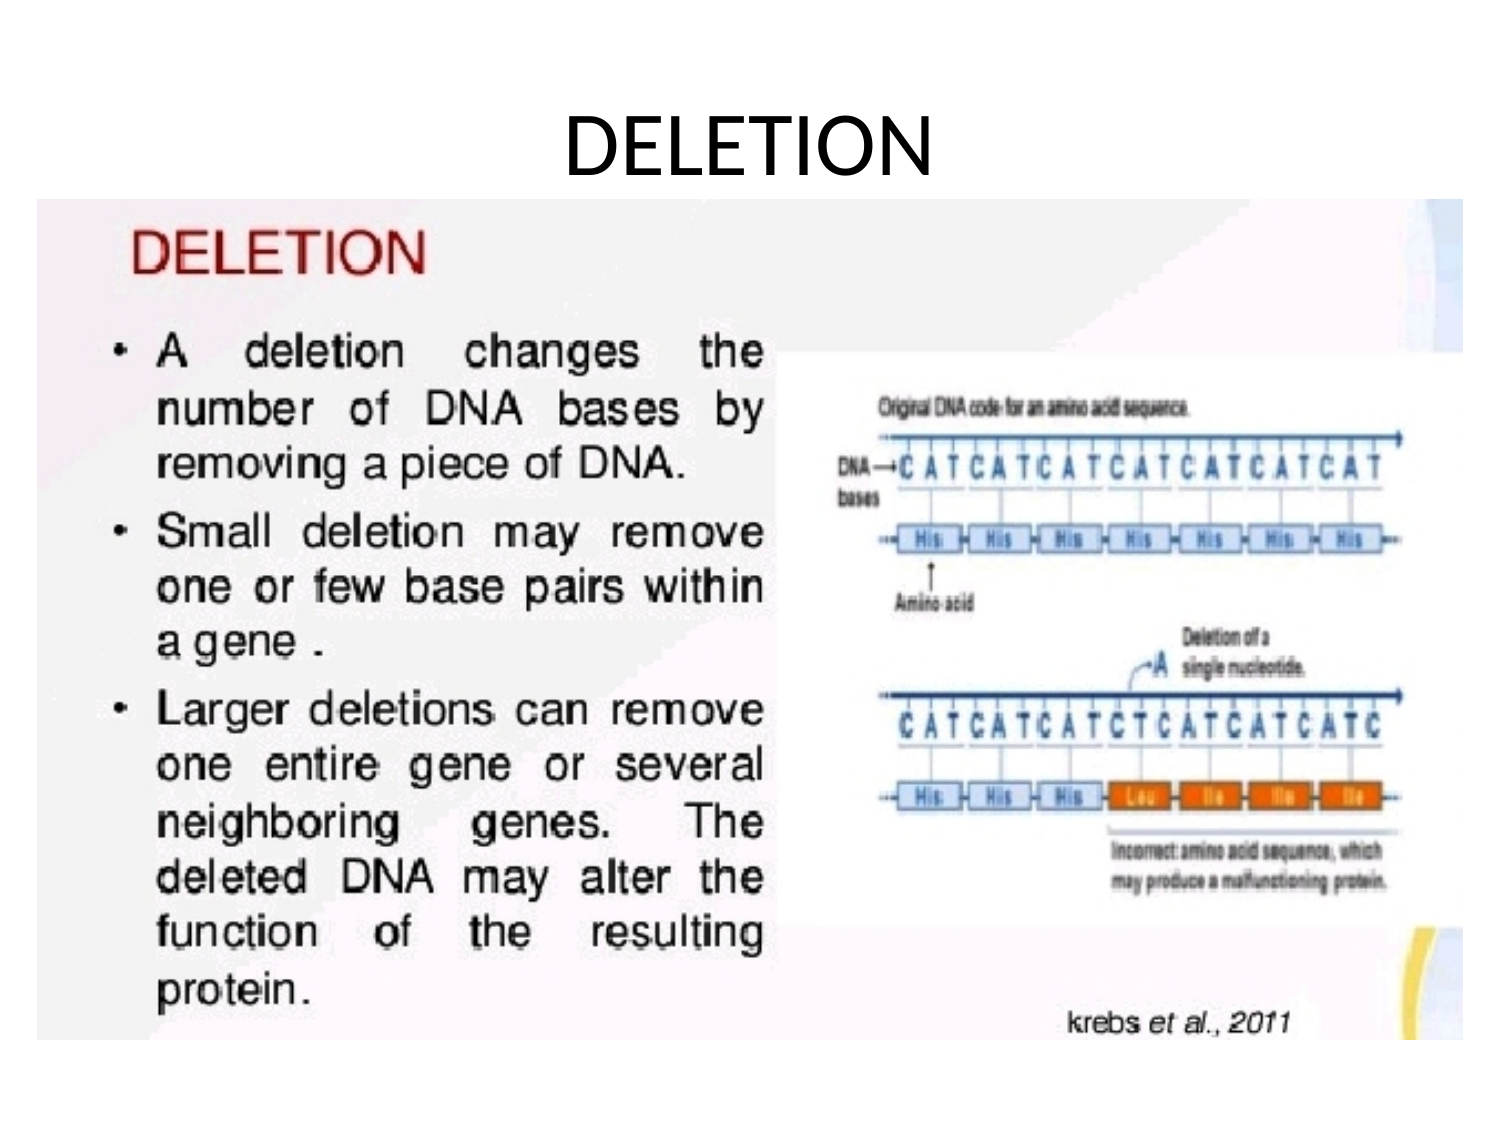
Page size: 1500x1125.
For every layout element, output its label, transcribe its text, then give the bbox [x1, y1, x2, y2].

title DELETION [75, 45, 1425, 198]
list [37, 199, 1463, 1041]
